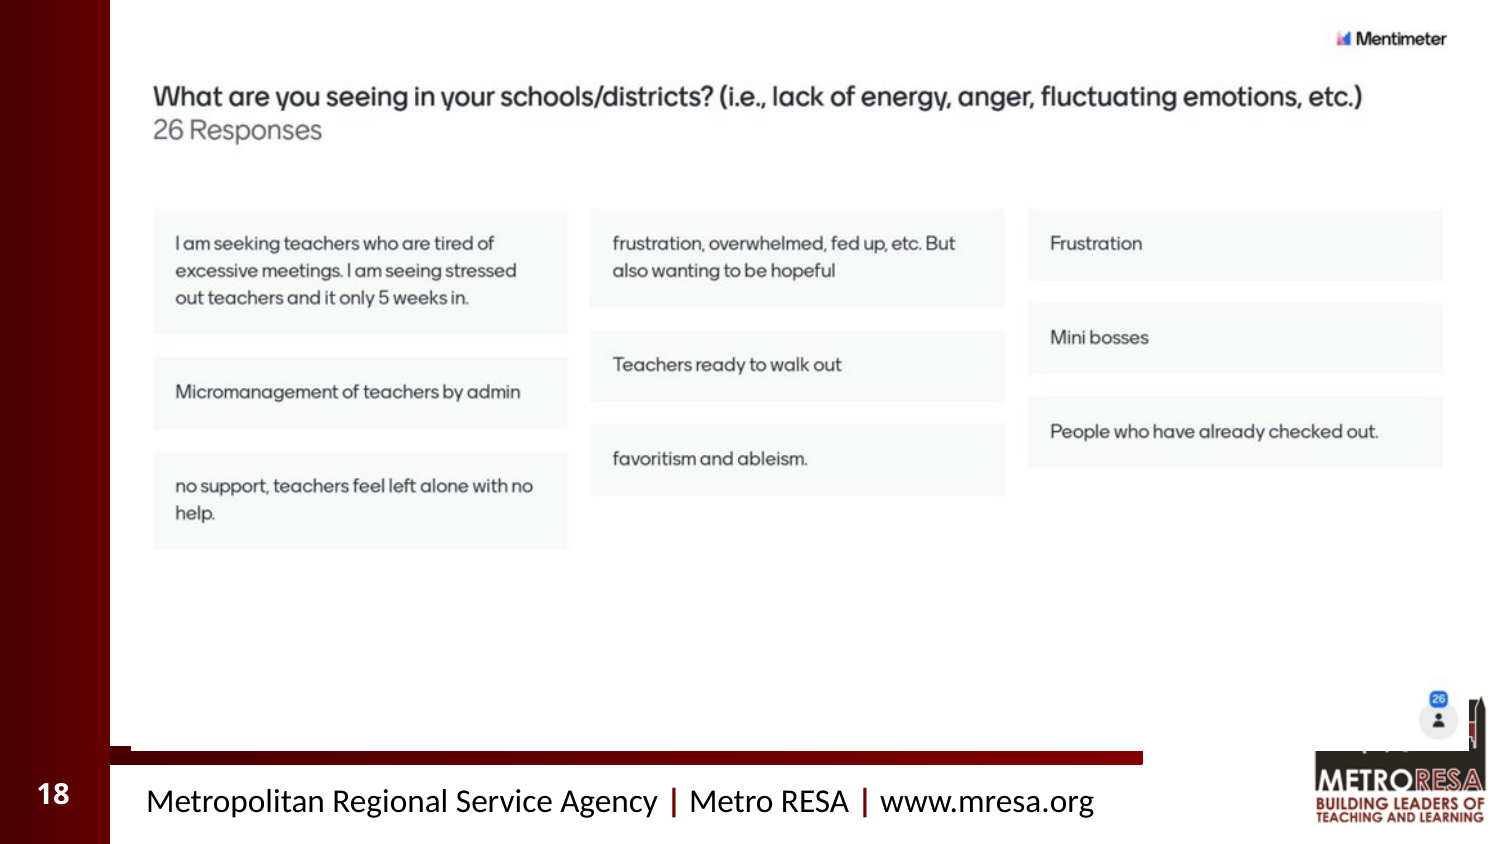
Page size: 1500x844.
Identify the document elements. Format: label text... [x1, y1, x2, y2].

text_box Metropolitan Regional Service Agency | Metro RESA | www.mresa.org [131, 771, 1205, 827]
text_box [0, 0, 112, 844]
picture [130, 0, 1500, 833]
text_box [108, 745, 1145, 767]
slide_number 18 [0, 762, 85, 828]
